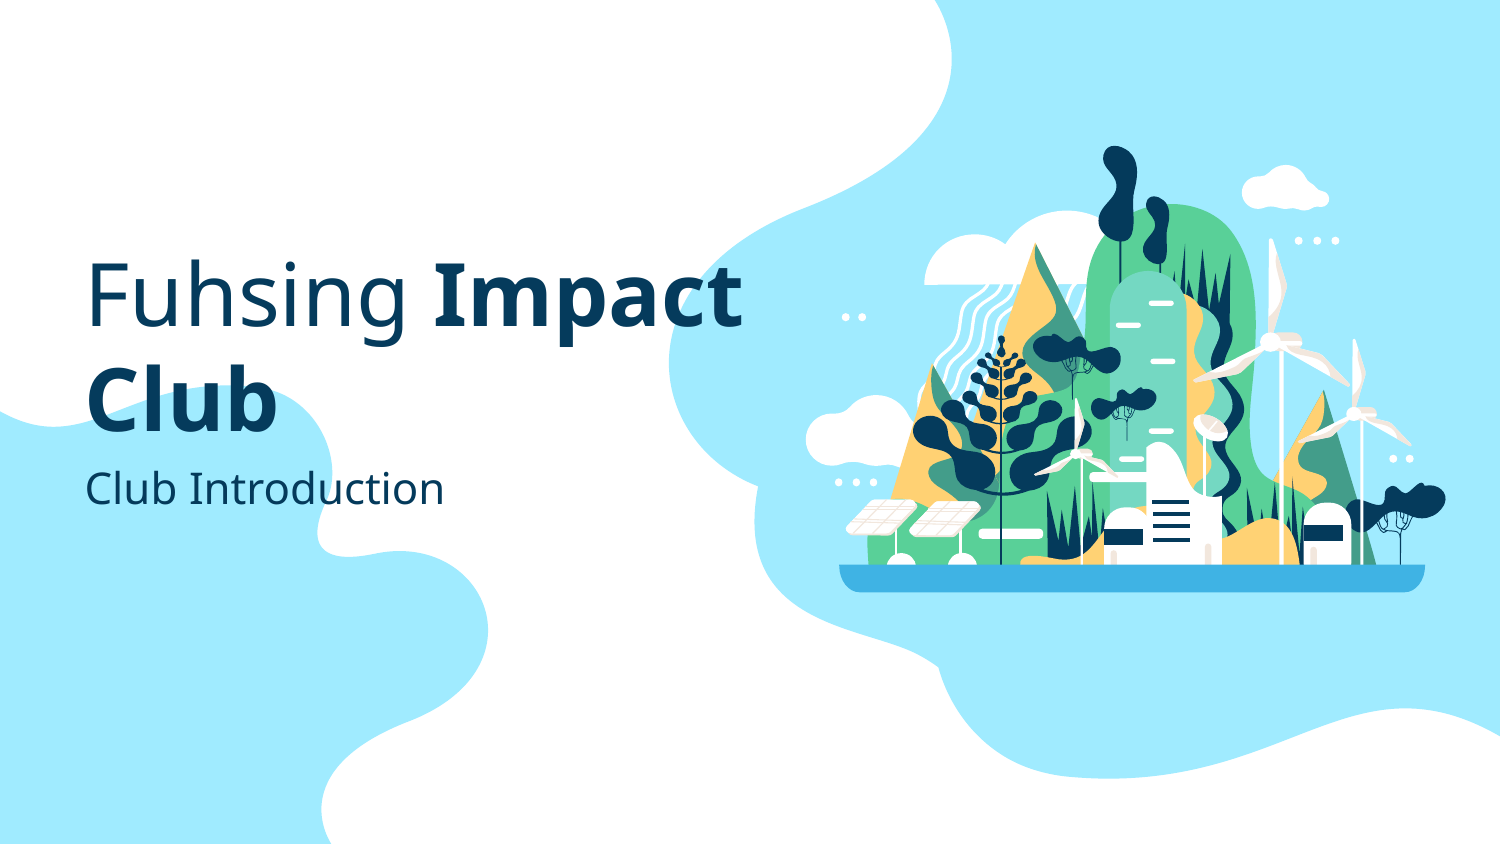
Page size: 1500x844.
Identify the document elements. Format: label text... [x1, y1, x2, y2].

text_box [805, 145, 1452, 593]
text_box Club Introduction [69, 451, 800, 523]
title Fuhsing Impact Club [69, 306, 800, 451]
